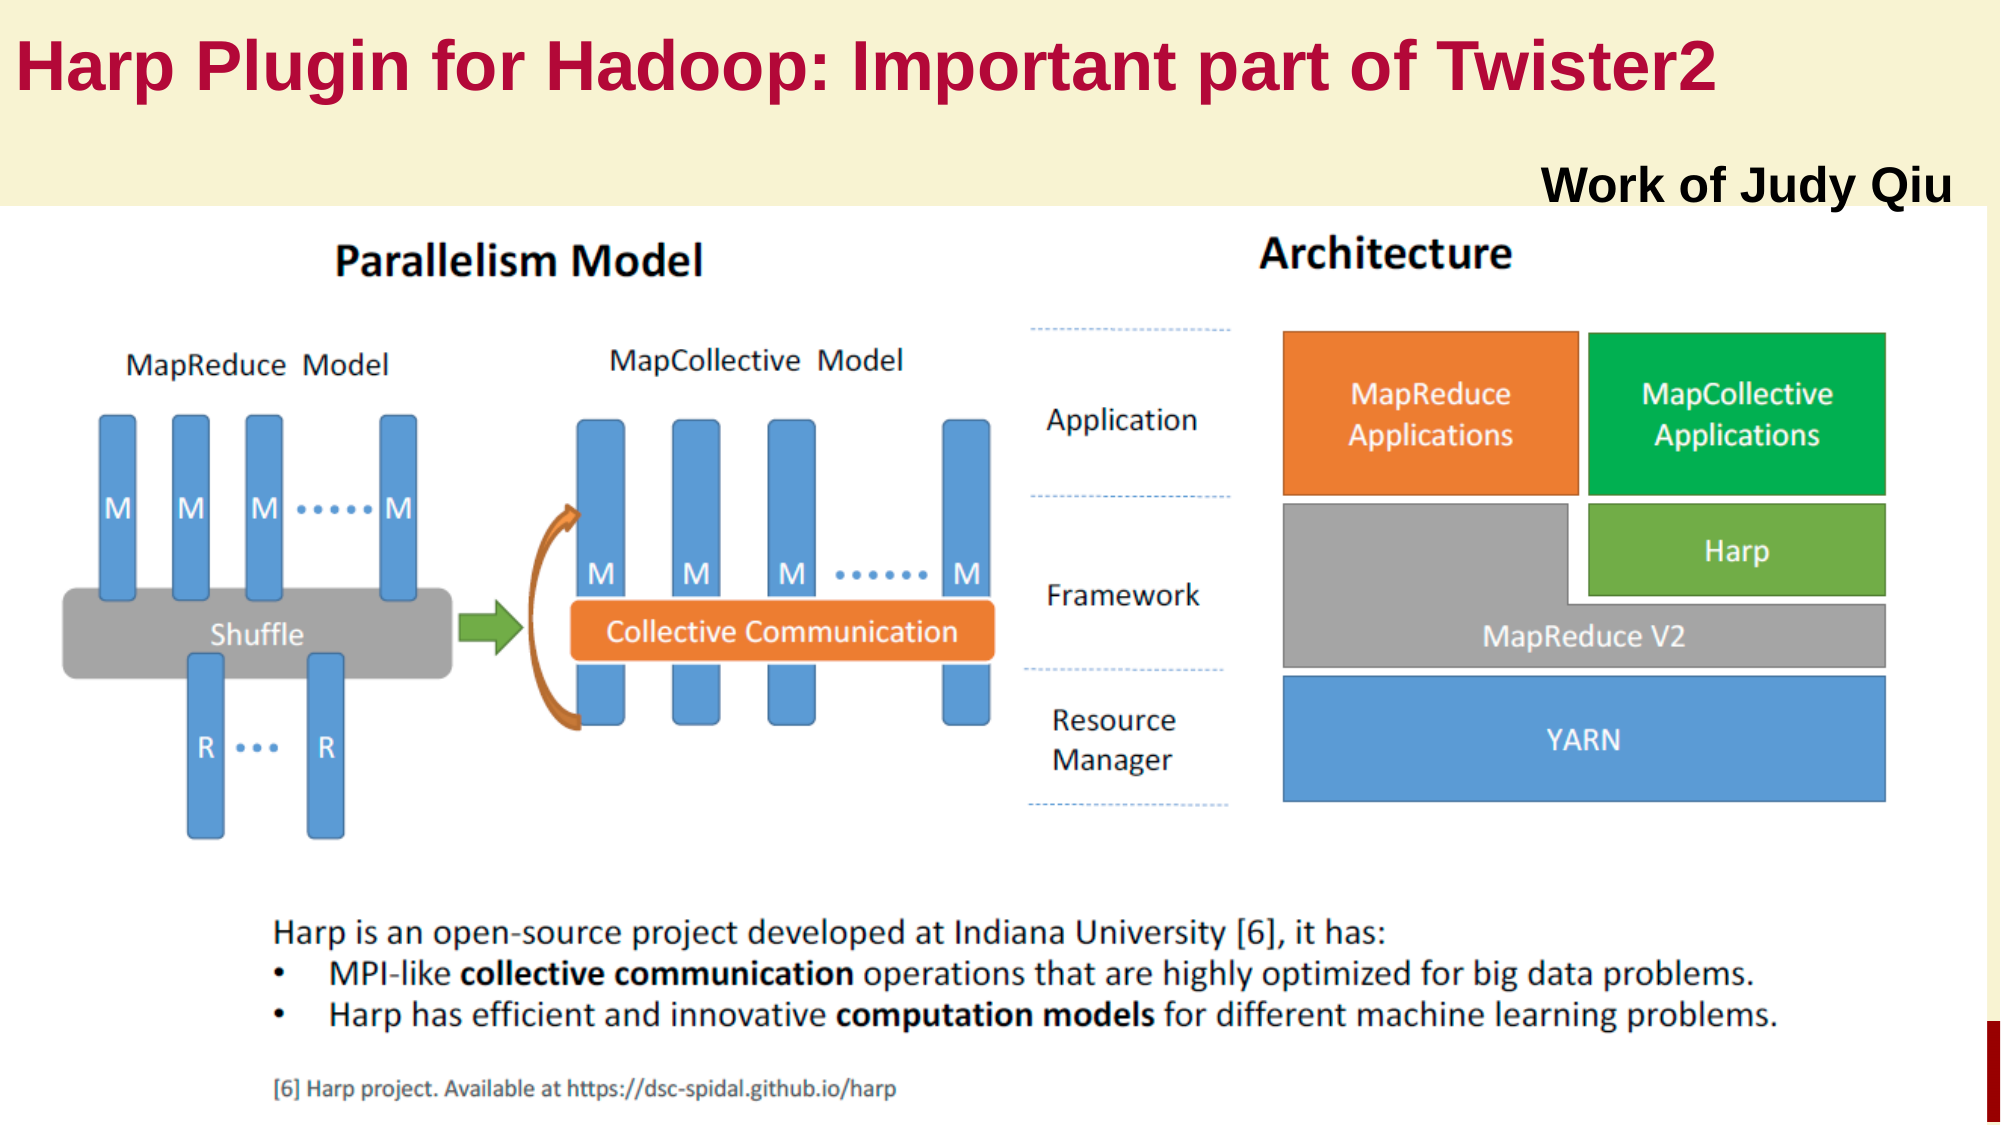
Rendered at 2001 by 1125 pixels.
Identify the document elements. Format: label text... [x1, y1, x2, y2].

title Harp Plugin for Hadoop: Important part of Twister2 [0, 0, 1997, 125]
picture [0, 205, 2001, 1125]
text_box Work of Judy Qiu [1525, 145, 1969, 202]
